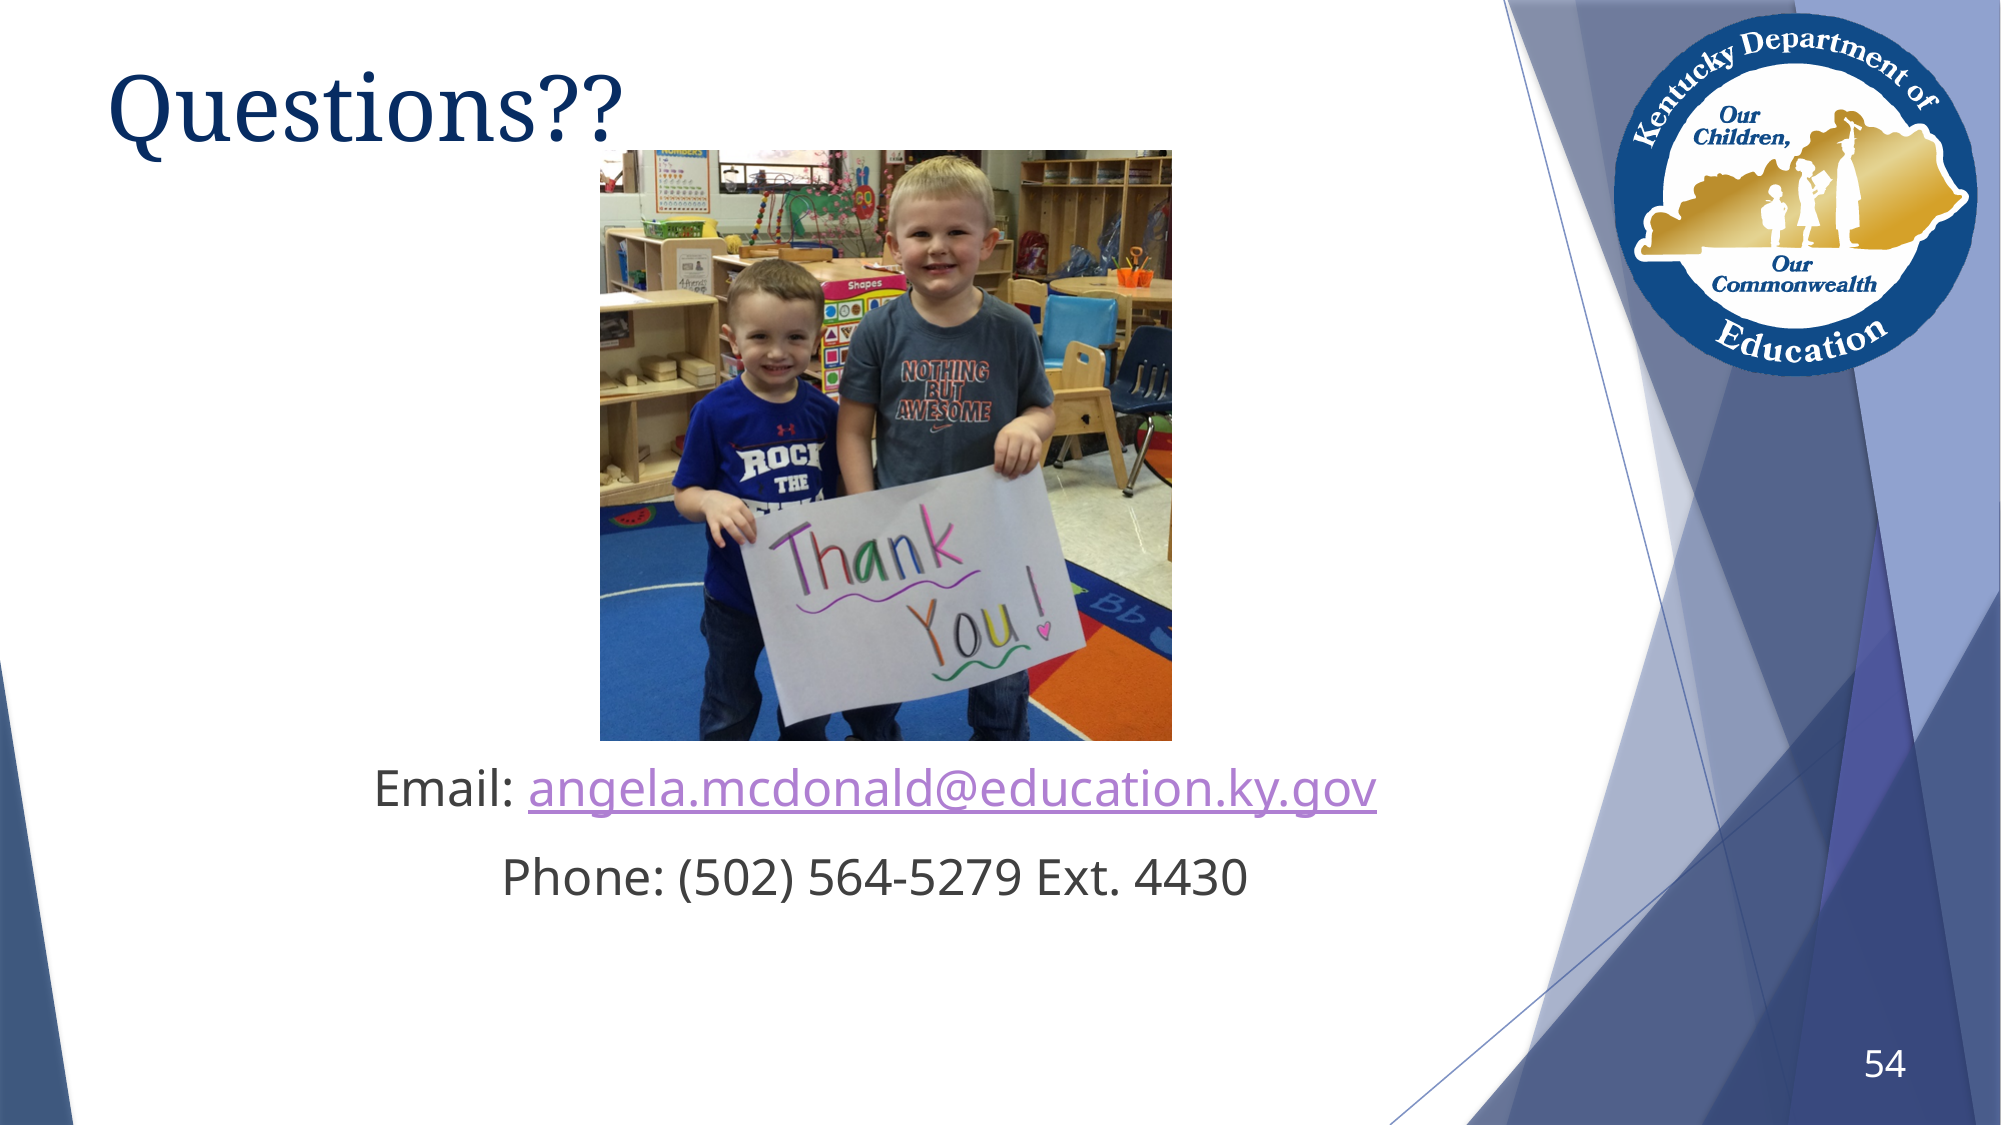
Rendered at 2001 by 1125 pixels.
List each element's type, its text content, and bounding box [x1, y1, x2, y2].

picture [600, 149, 1173, 741]
title Questions?? [91, 42, 1502, 259]
slide_number 54 [1809, 1035, 1922, 1096]
picture [1598, 0, 1989, 390]
list Email: angela.mcdonald@education.ky.gov Phone: (502) 564-5279 Ext. 4430 [222, 748, 1528, 1023]
